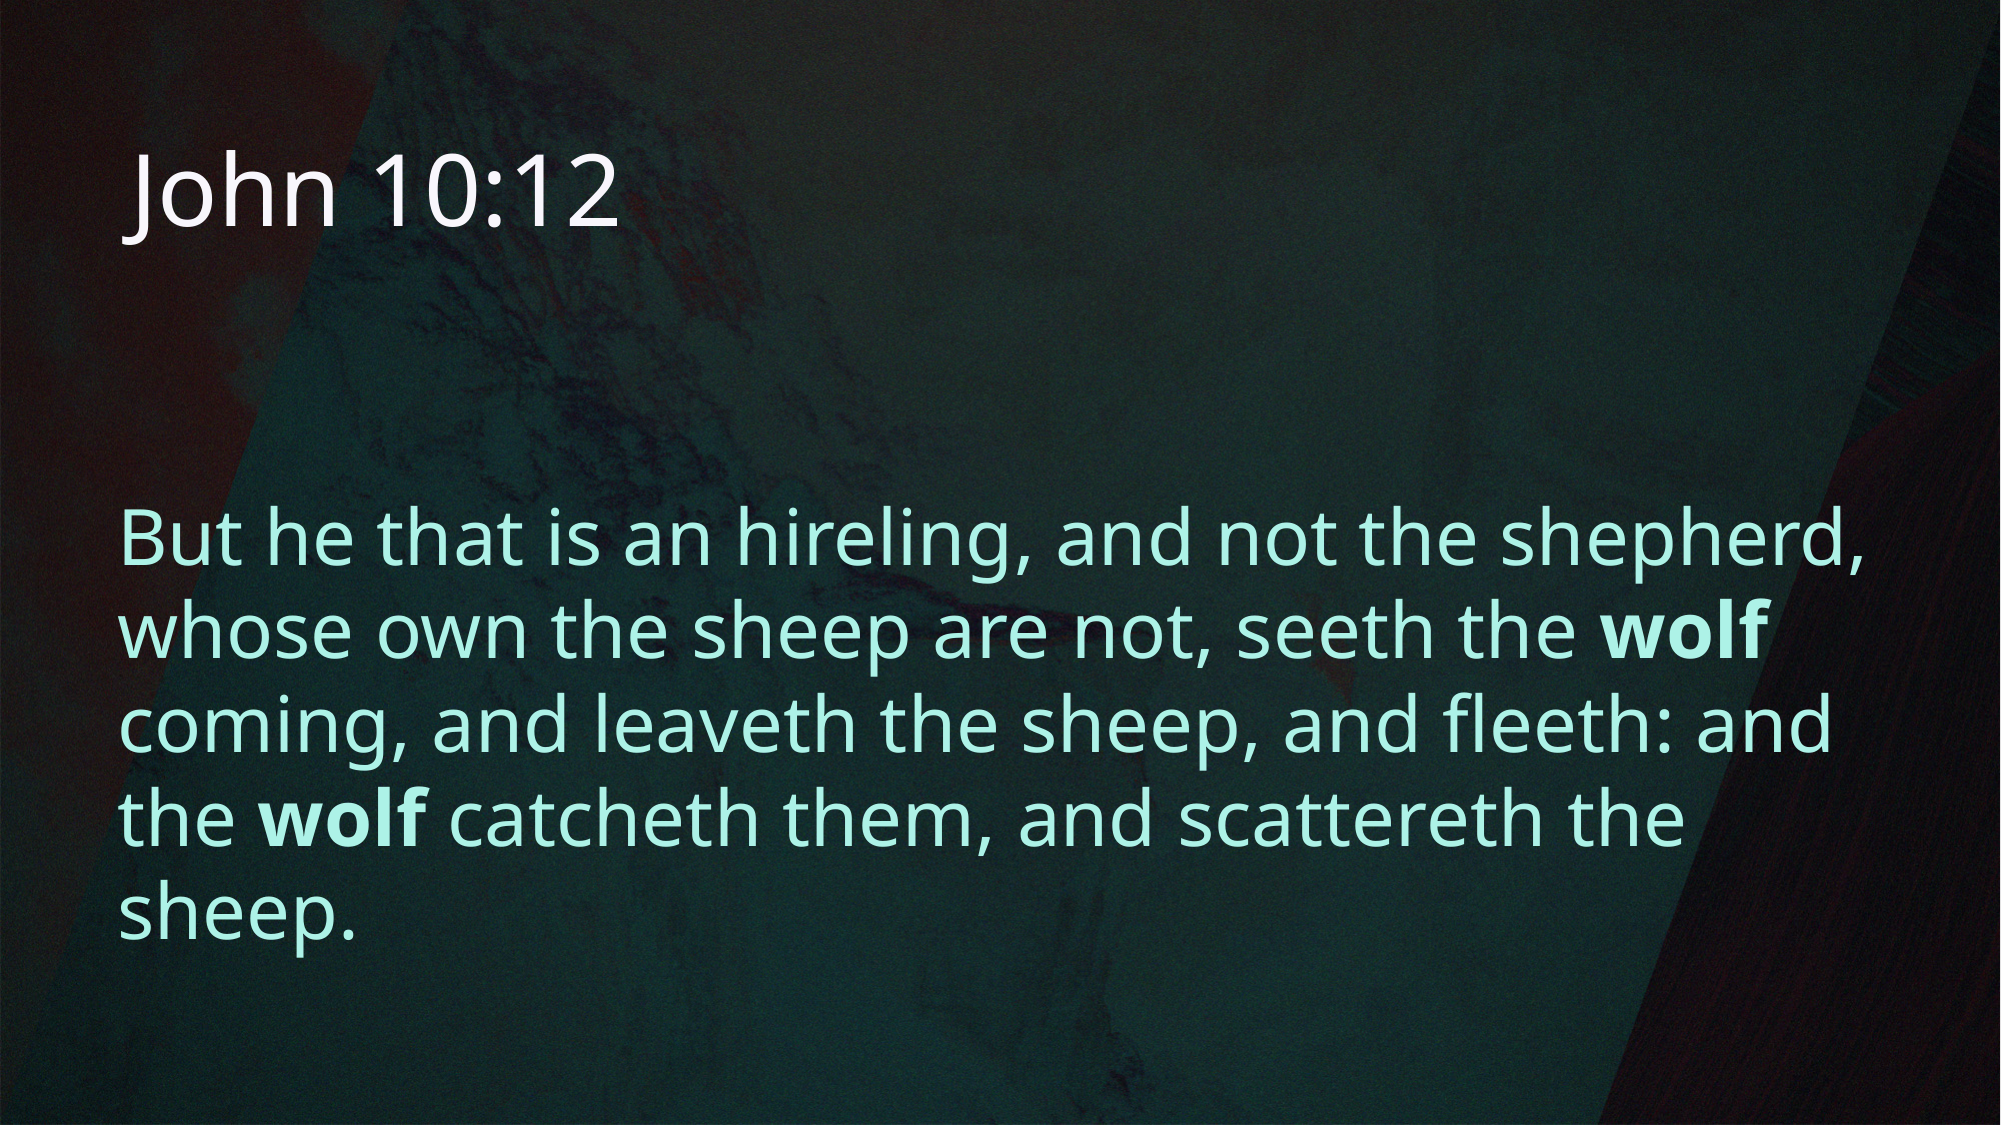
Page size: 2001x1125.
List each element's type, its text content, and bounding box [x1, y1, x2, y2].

text_box John 10:12 [115, 95, 1433, 277]
text_box But he that is an hireling, and not the shepherd, whose own the sheep are not, seeth the wolf coming, and leaveth the sheep, and fleeth: and the wolf catcheth them, and scattereth the sheep. [102, 317, 1967, 1125]
picture [0, 0, 2001, 1125]
